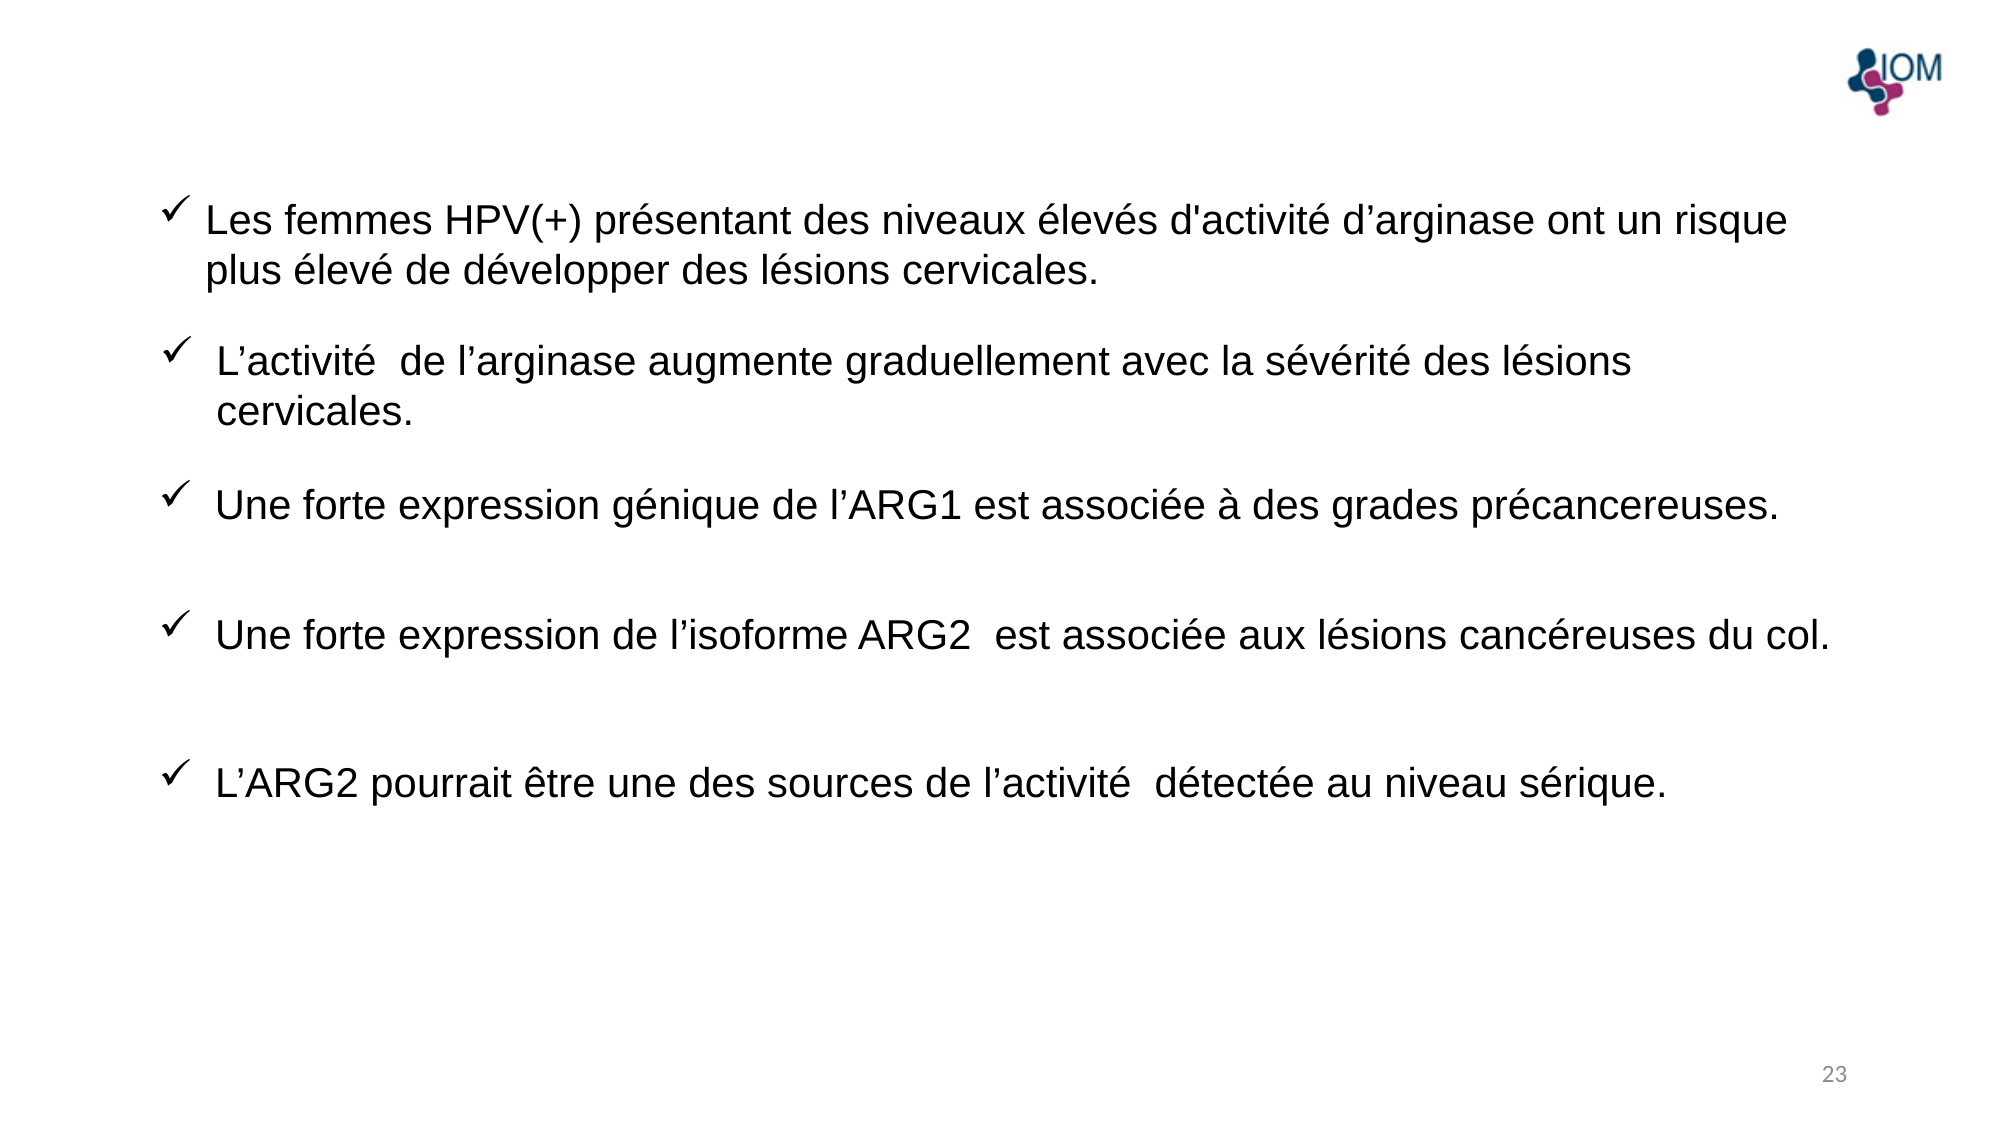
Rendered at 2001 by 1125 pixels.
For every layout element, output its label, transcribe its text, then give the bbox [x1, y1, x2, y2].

text_box L’activité de l’arginase augmente graduellement avec la sévérité des lésions cervicales. [137, 314, 1864, 454]
picture [1840, 38, 1945, 121]
slide_number 23 [1412, 1042, 1863, 1103]
text_box Une forte expression génique de l’ARG1 est associée à des grades précancereuses. [143, 470, 1816, 535]
text_box Une forte expression de l’isoforme ARG2 est associée aux lésions cancéreuses du col. [143, 600, 1893, 666]
text_box Les femmes HPV(+) présentant des niveaux élevés d'activité d’arginase ont un risque plus élevé de développer des lésions cervicales. [143, 185, 1872, 301]
text_box L’ARG2 pourrait être une des sources de l’activité détectée au niveau sérique. [143, 723, 1773, 814]
